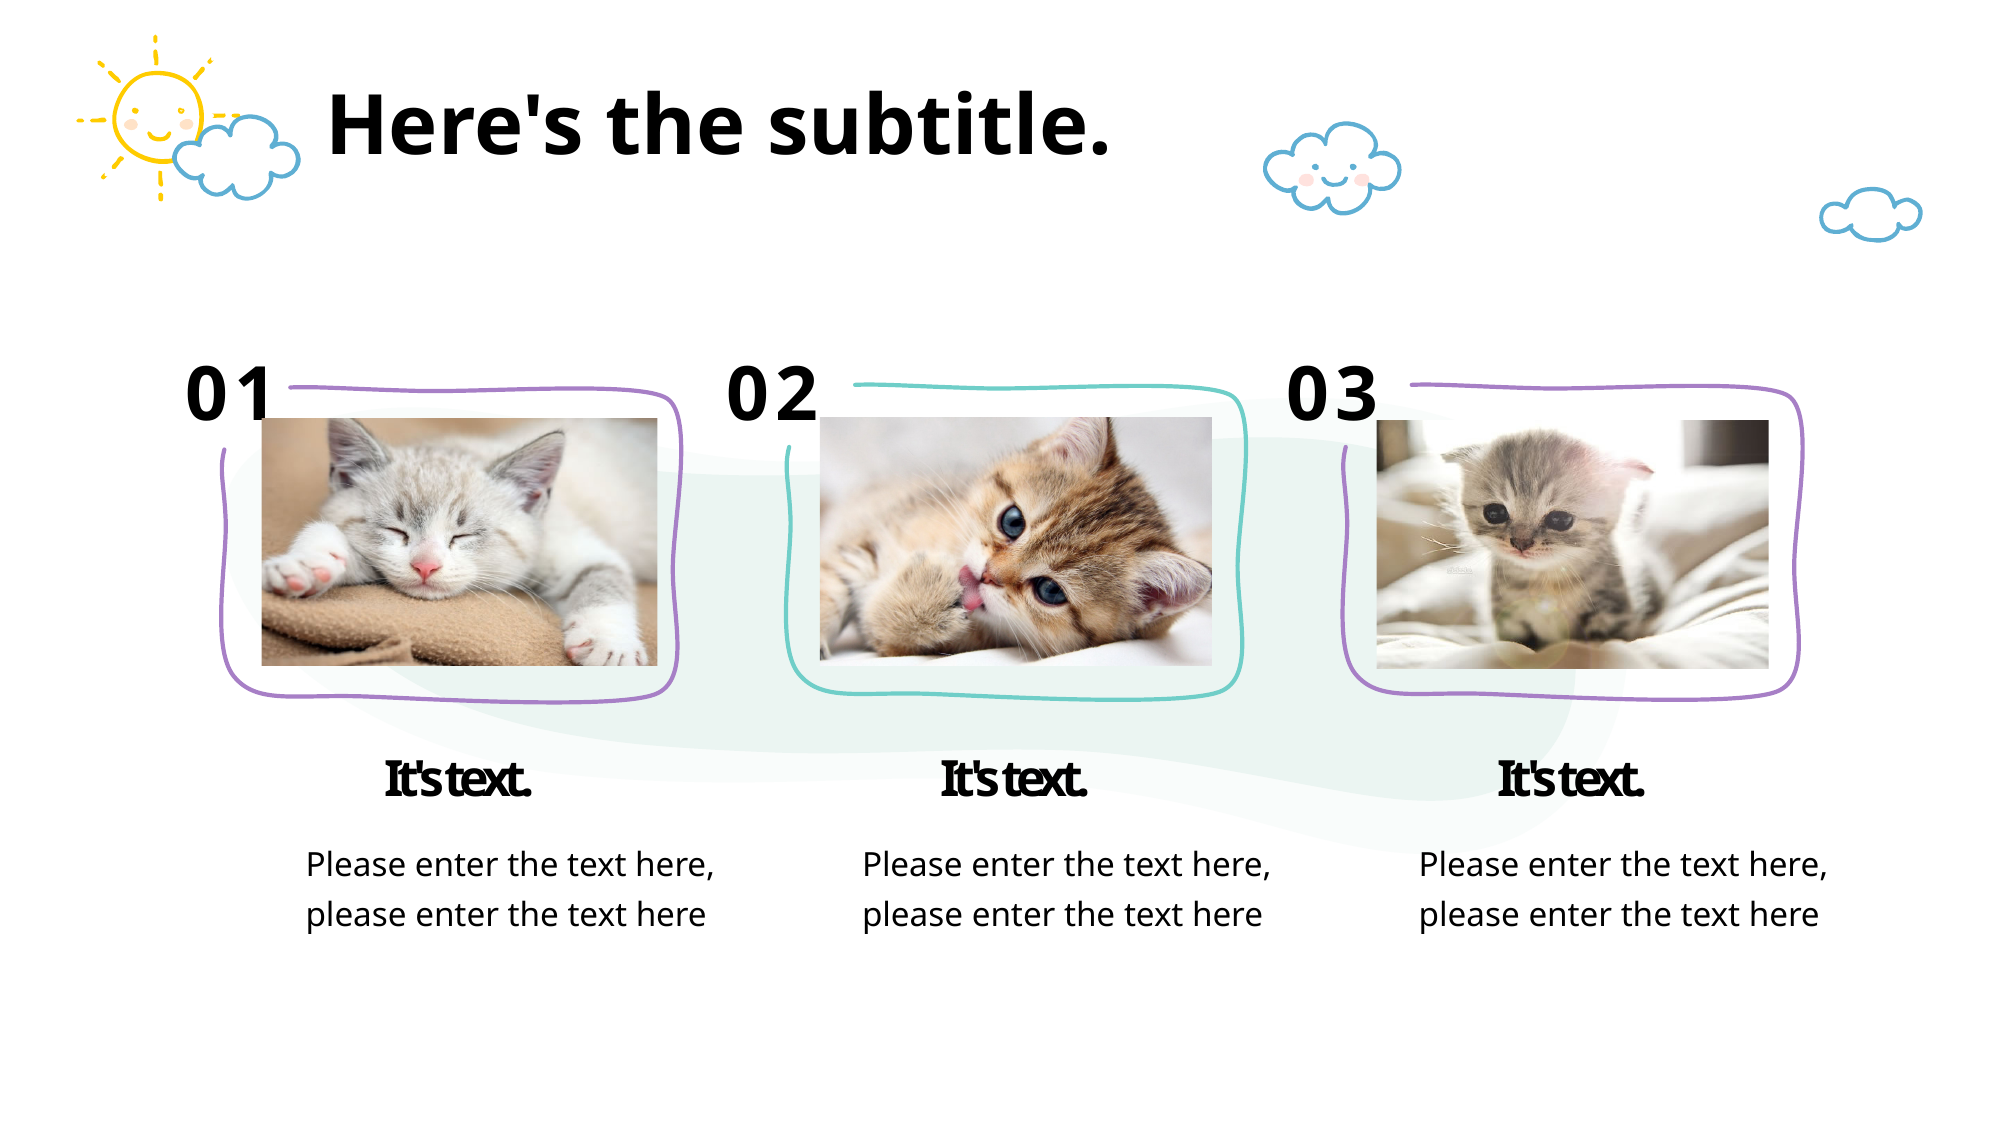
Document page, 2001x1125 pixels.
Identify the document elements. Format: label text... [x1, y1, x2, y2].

text_box 03 [1247, 337, 1419, 397]
text_box Please enter the text here, please enter the text here [1403, 826, 1865, 941]
text_box Please enter the text here, please enter the text here [290, 855, 751, 941]
text_box 01 [156, 337, 306, 443]
text_box [1419, 383, 1804, 701]
text_box [1628, 420, 1770, 670]
text_box [863, 383, 1235, 397]
text_box [306, 386, 667, 397]
picture [76, 33, 1924, 244]
picture [222, 397, 1628, 855]
text_box 02 [682, 337, 863, 397]
text_box Please enter the text here, please enter the text here [847, 855, 1308, 941]
text_box It's text. [1628, 738, 1697, 814]
